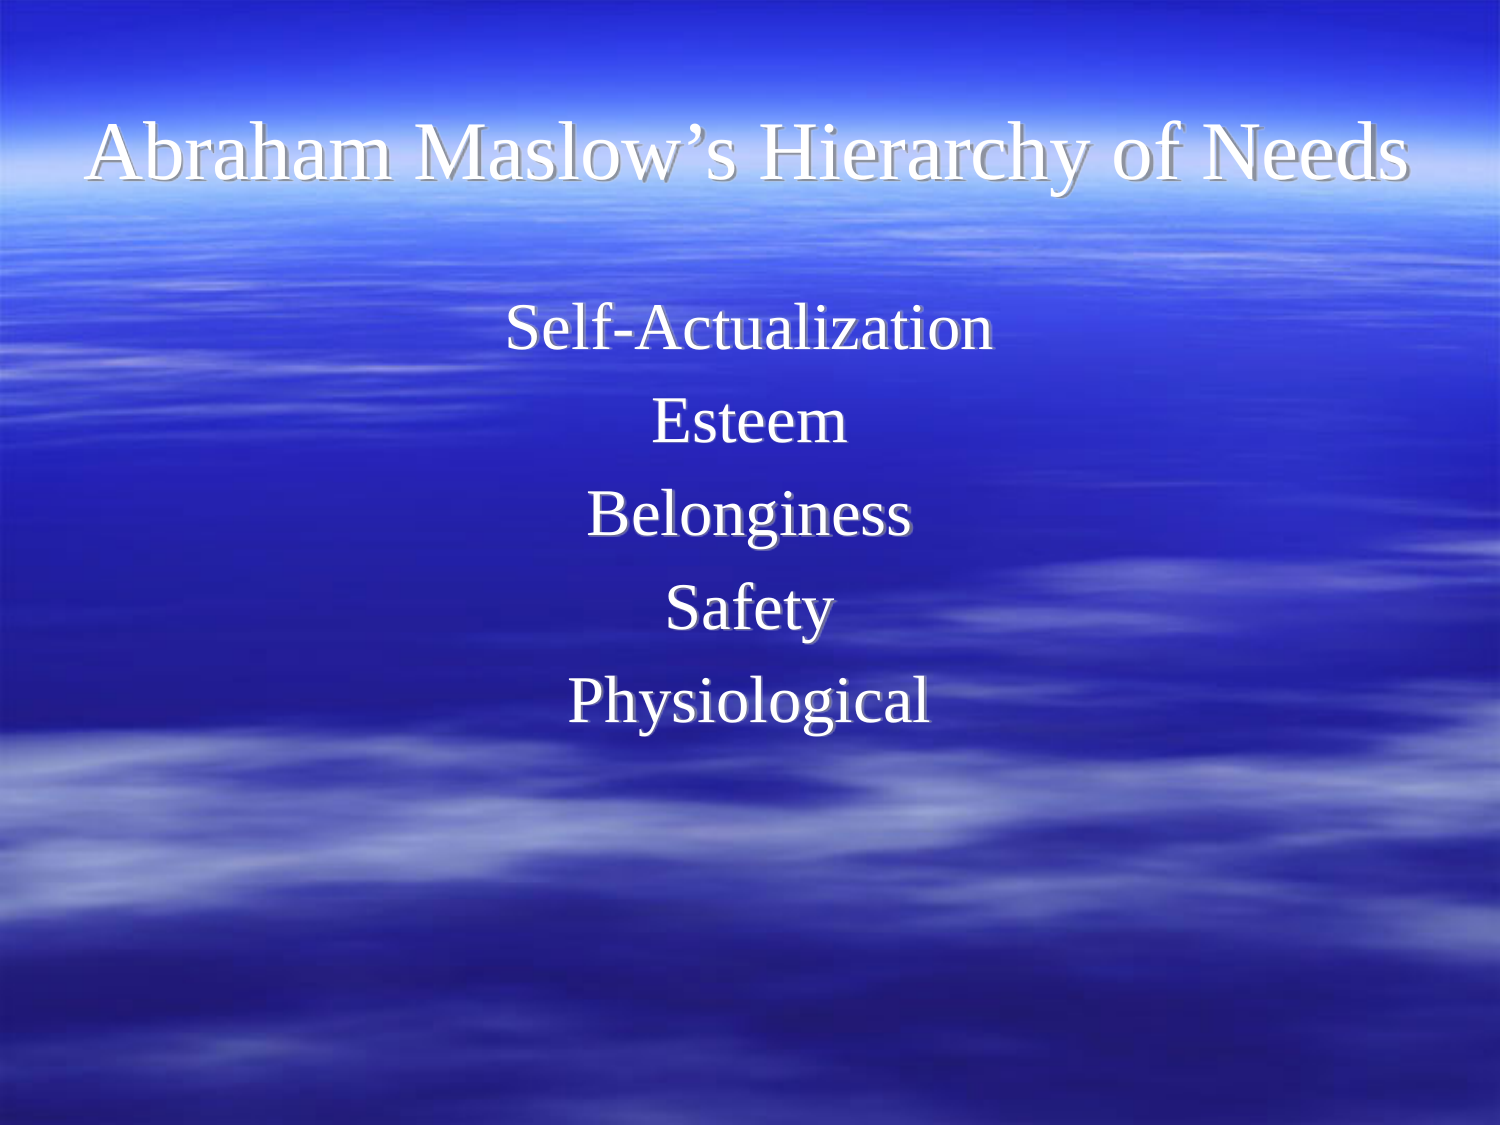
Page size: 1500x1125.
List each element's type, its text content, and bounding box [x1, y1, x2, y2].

picture [0, 0, 1500, 1125]
list Self-Actualization Esteem Belonginess Safety Physiological [49, 275, 1451, 1001]
title Abraham Maslow’s Hierarchy of Needs [49, 37, 1446, 255]
